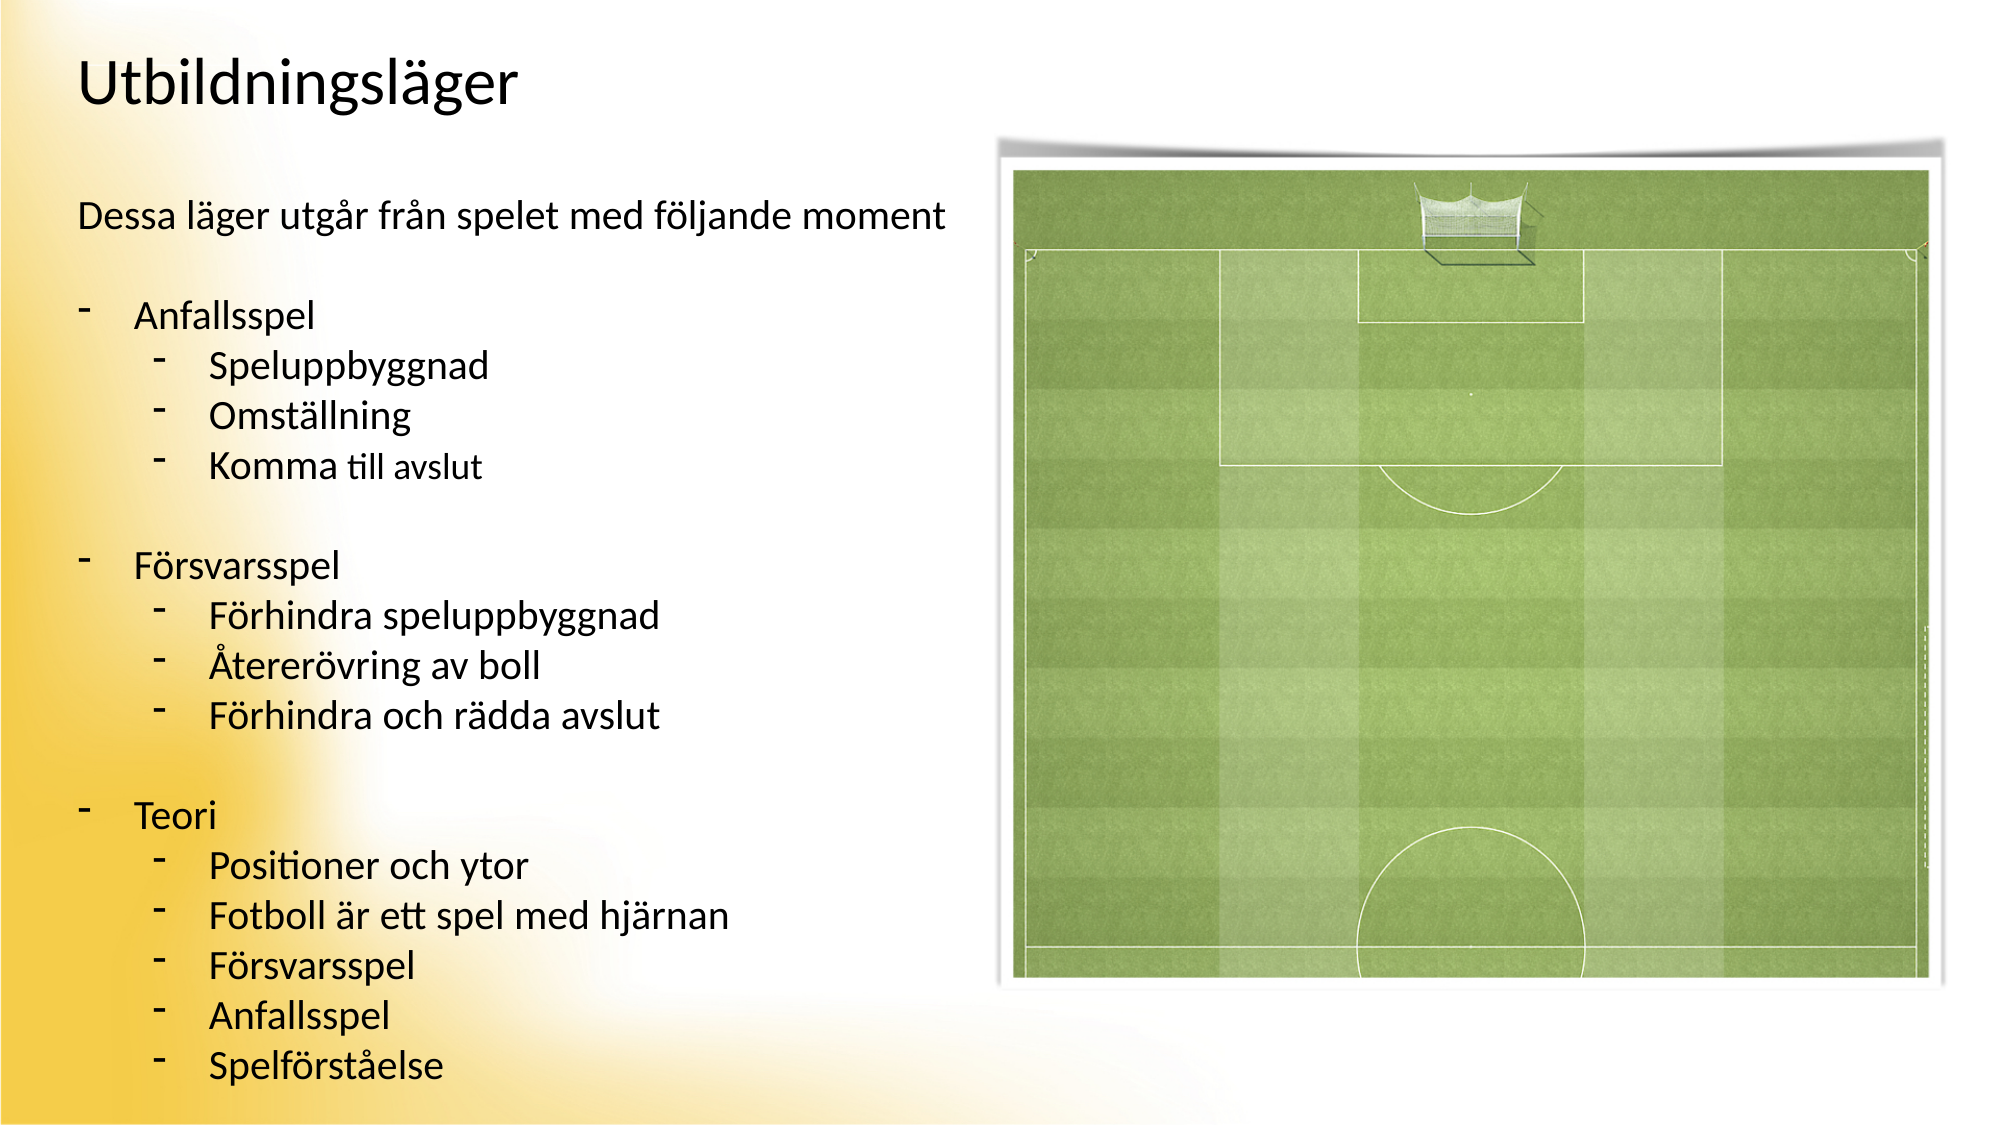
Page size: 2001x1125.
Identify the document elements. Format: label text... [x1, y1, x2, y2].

picture [0, 0, 2001, 1125]
text_box Utbildningsläger Dessa läger utgår från spelet med följande moment Anfallsspel Speluppbyggnad Omställning Komma till avslut Försvarsspel Förhindra speluppbyggnad Återerövring av boll Förhindra och rädda avslut Teori Positioner och ytor Fotboll är ett spel med hjärnan Försvarsspel Anfallsspel Spelförståelse [62, 30, 979, 1096]
